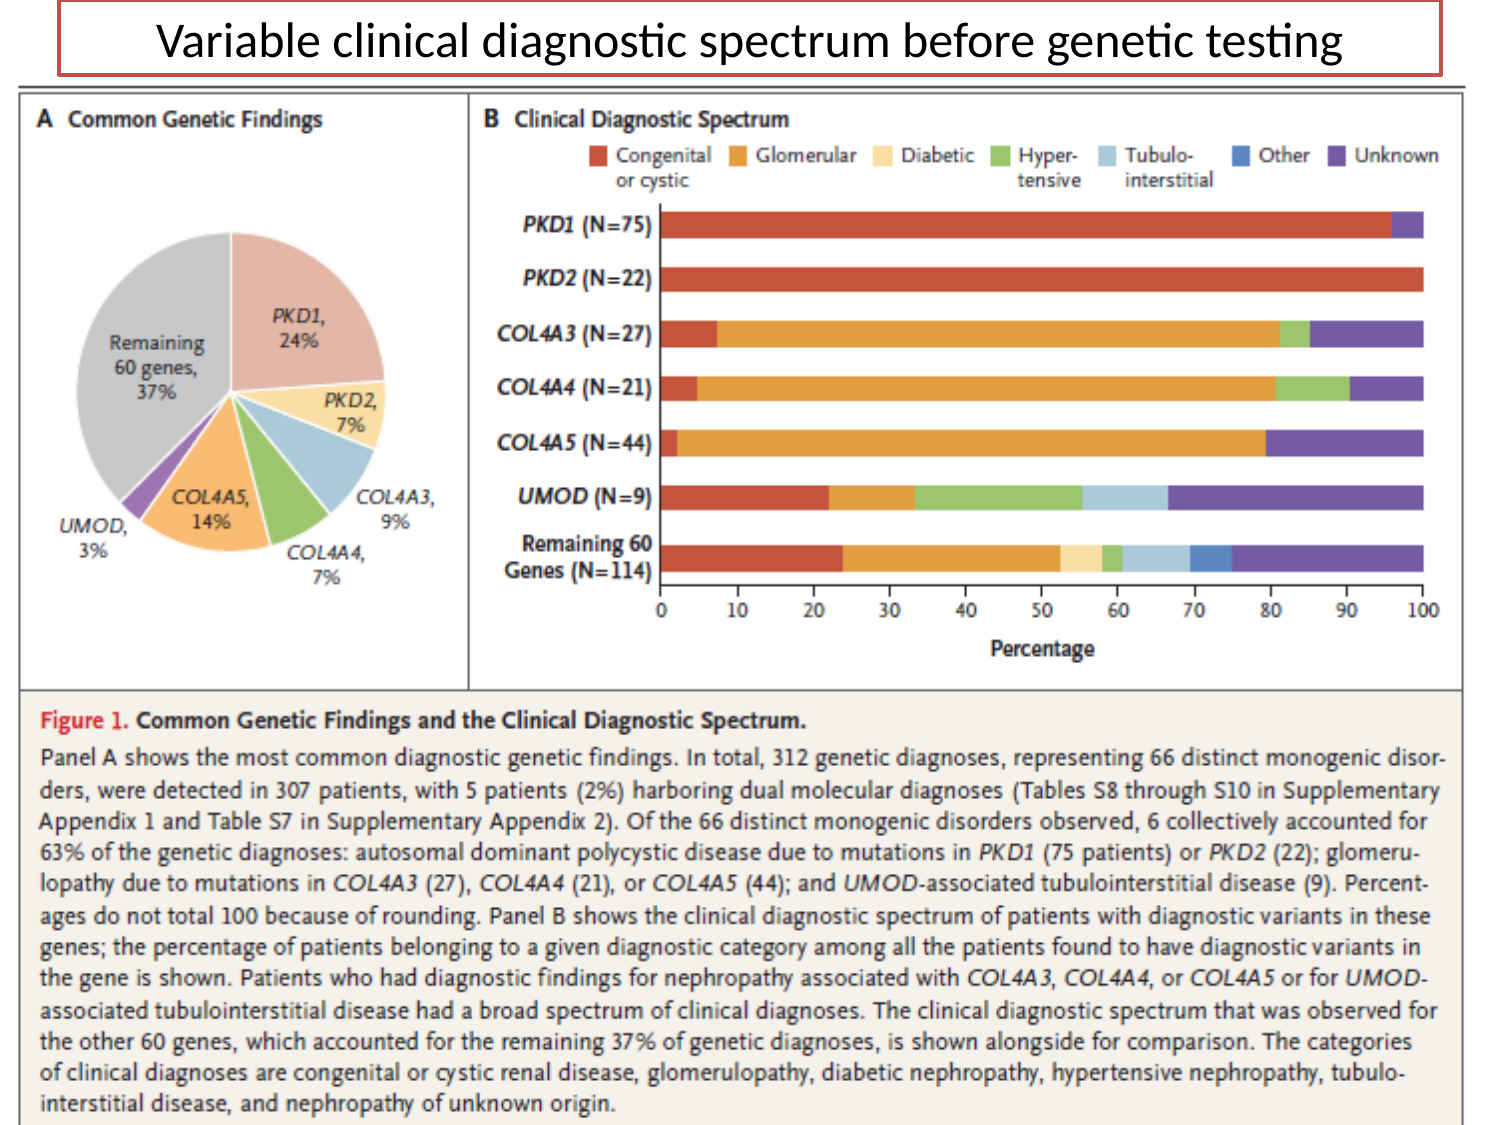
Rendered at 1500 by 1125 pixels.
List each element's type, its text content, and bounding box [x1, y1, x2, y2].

text_box Variable clinical diagnostic spectrum before genetic testing [57, 0, 1443, 66]
picture [7, 67, 1500, 1125]
